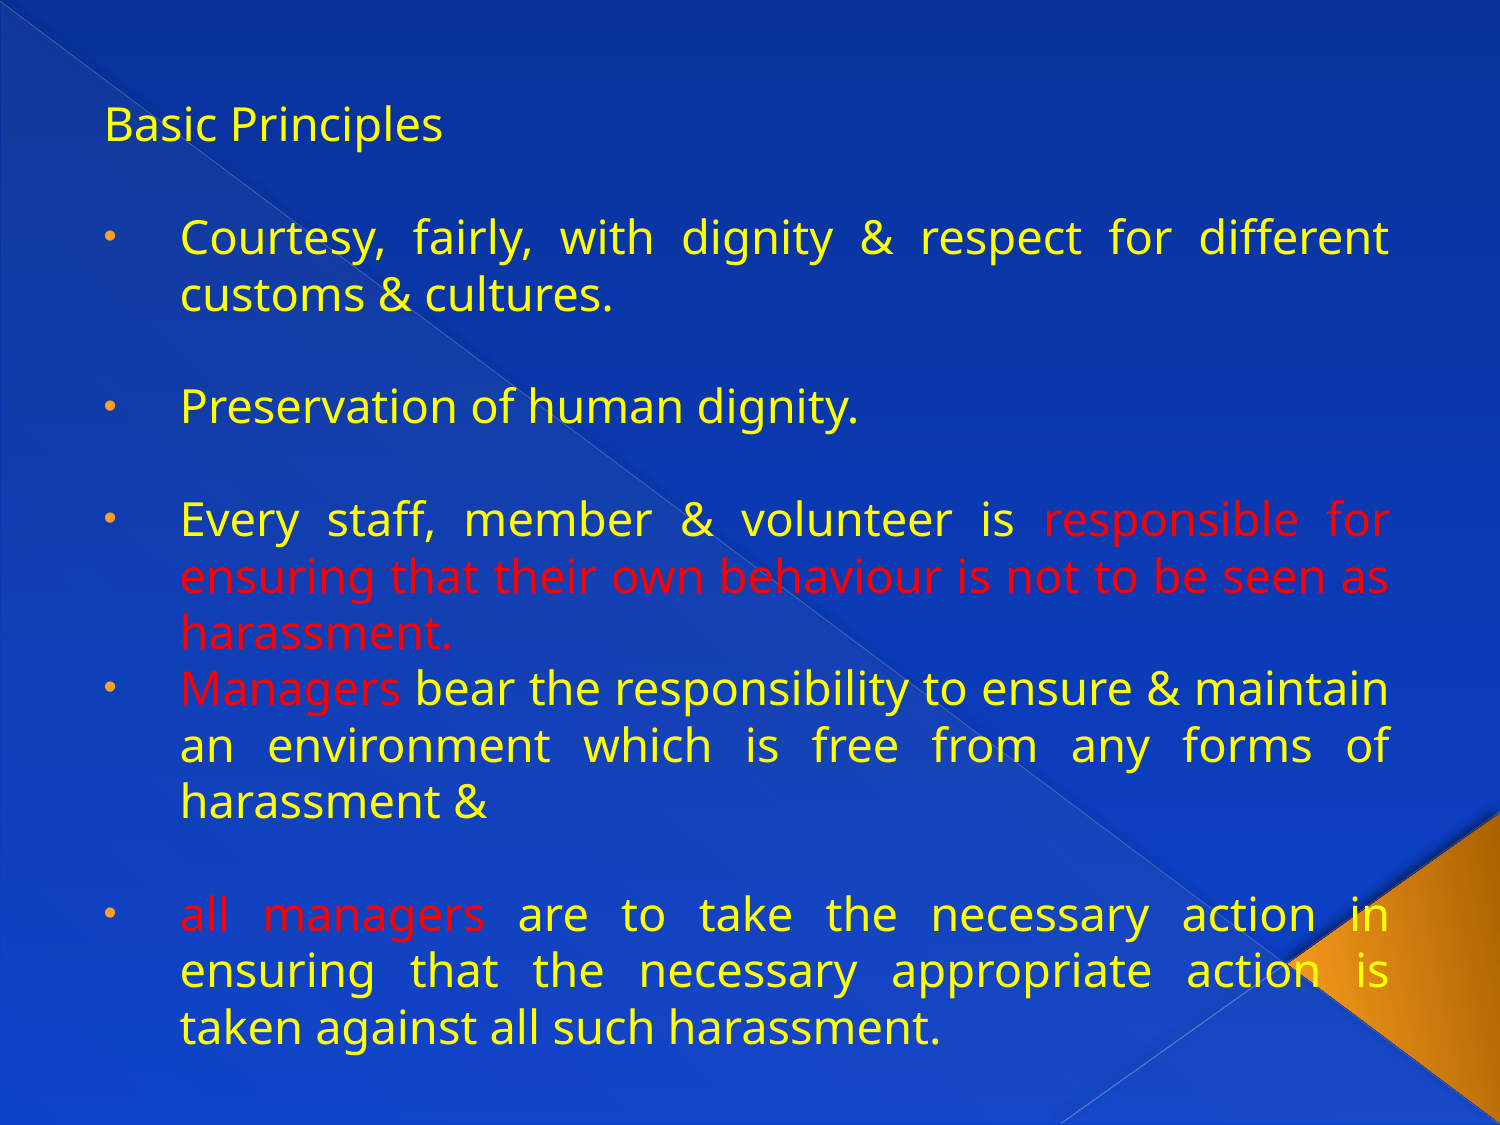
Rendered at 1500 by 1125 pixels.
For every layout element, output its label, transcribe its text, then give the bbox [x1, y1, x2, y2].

subtitle Basic Principles Courtesy, fairly, with dignity & respect for different customs & cultures. Preservation of human dignity. Every staff, member & volunteer is responsible for ensuring that their own behaviour is not to be seen as harassment. Managers bear the responsibility to ensure & maintain an environment which is free from any forms of harassment & all managers are to take the necessary action in ensuring that the necessary appropriate action is taken against all such harassment. [88, 87, 1412, 1063]
